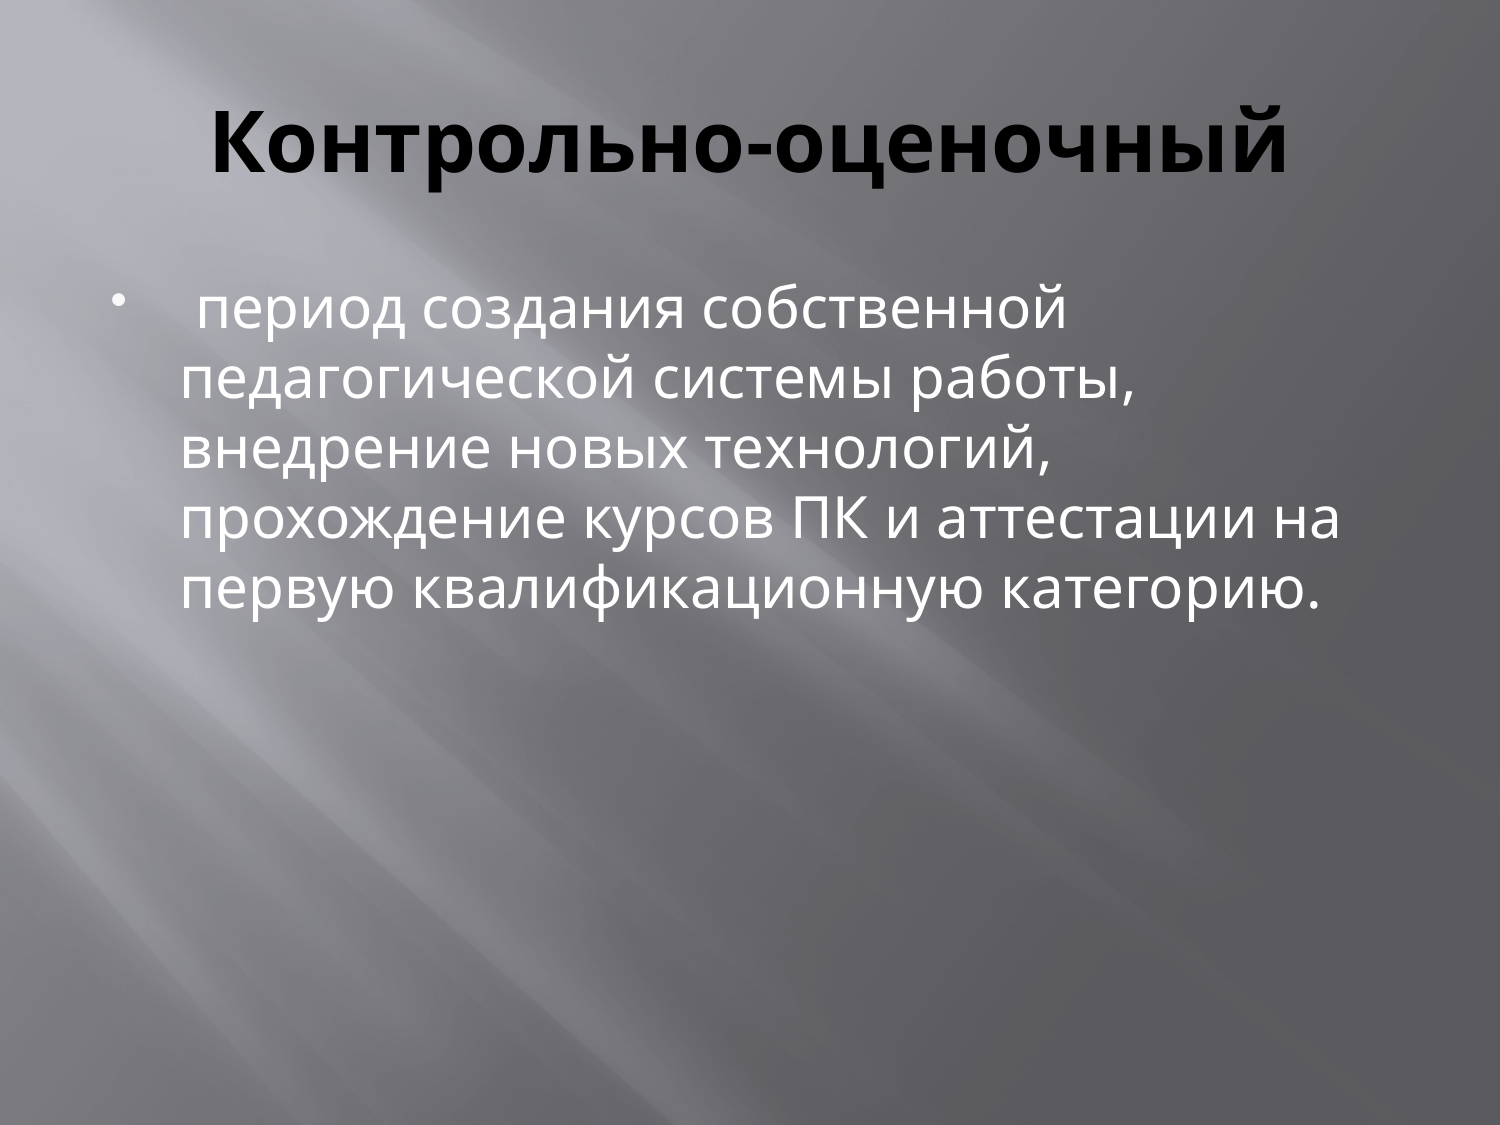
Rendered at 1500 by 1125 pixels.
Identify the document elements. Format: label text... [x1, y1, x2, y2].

title Контрольно-оценочный [75, 45, 1425, 233]
list период создания собственной педагогической системы работы, внедрение новых технологий, прохождение курсов ПК и аттестации на первую квалификационную категорию. [75, 262, 1425, 1035]
